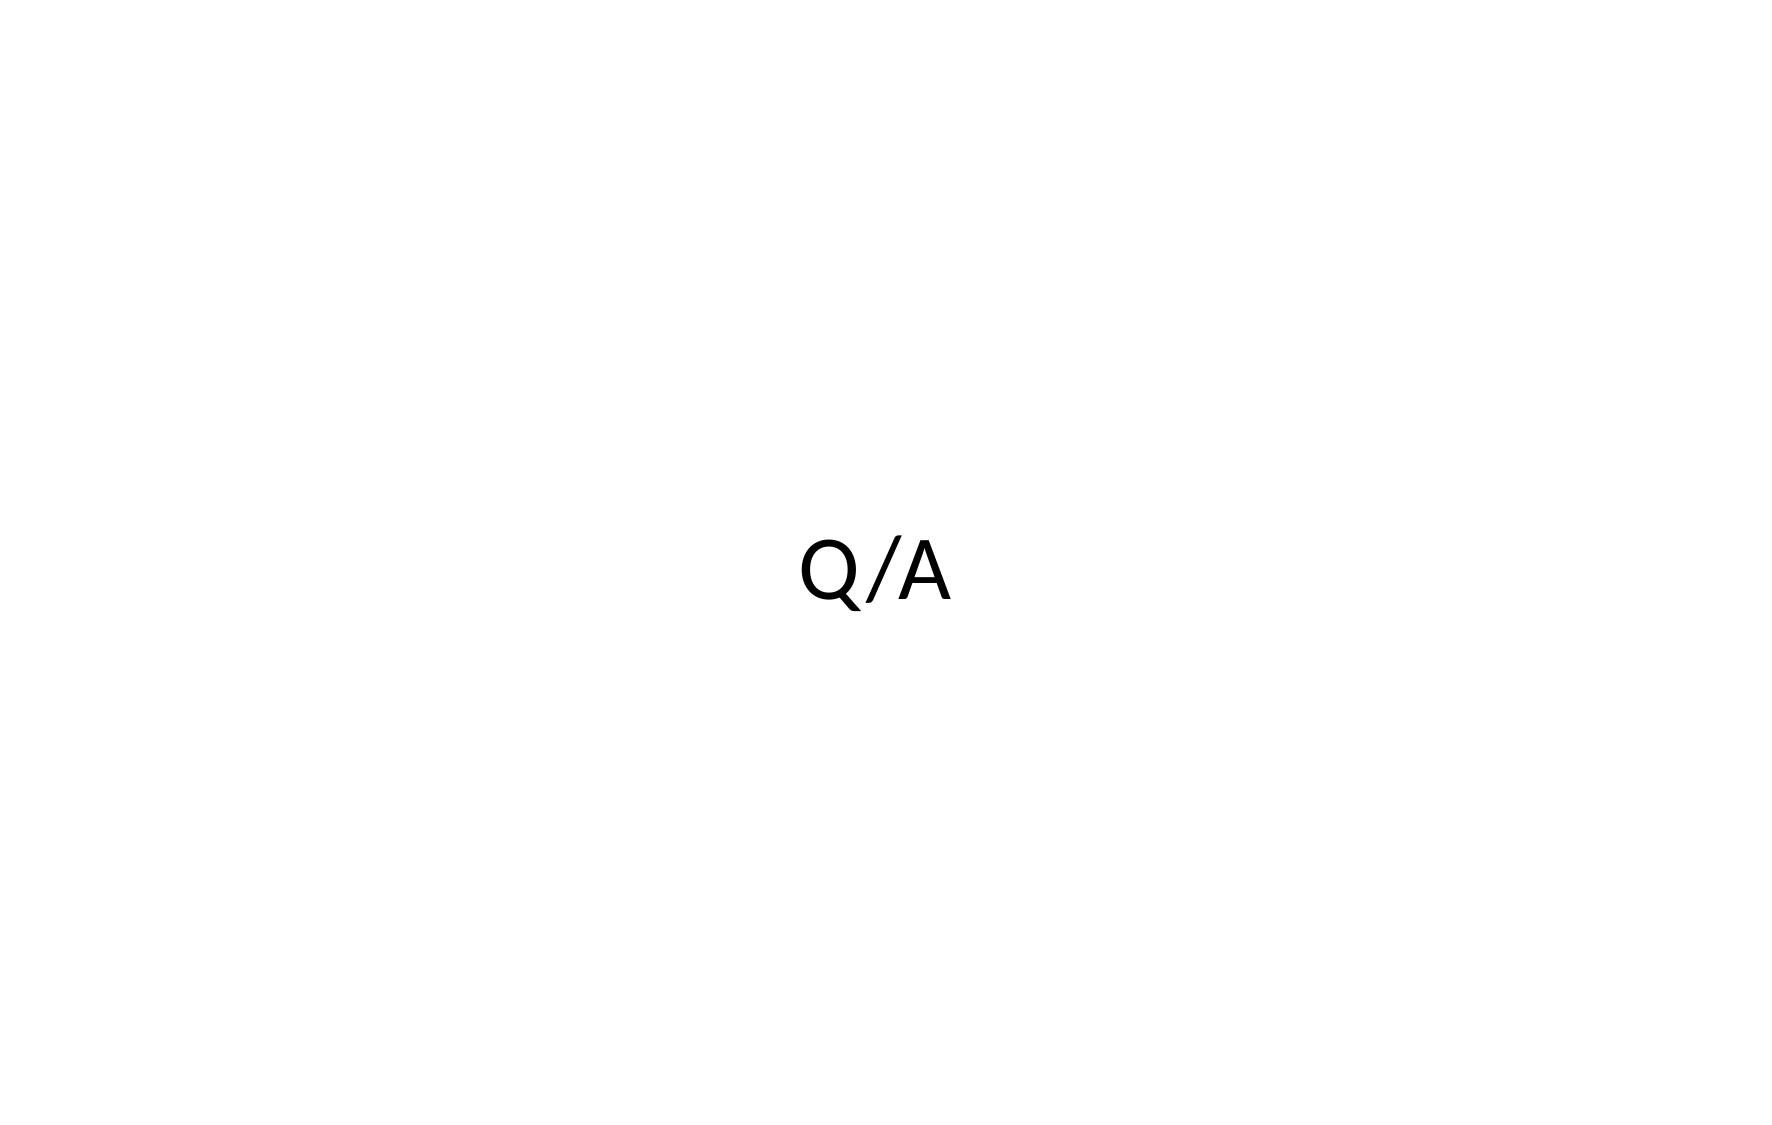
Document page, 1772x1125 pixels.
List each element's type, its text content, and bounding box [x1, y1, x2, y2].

title Q/A [88, 468, 1684, 657]
